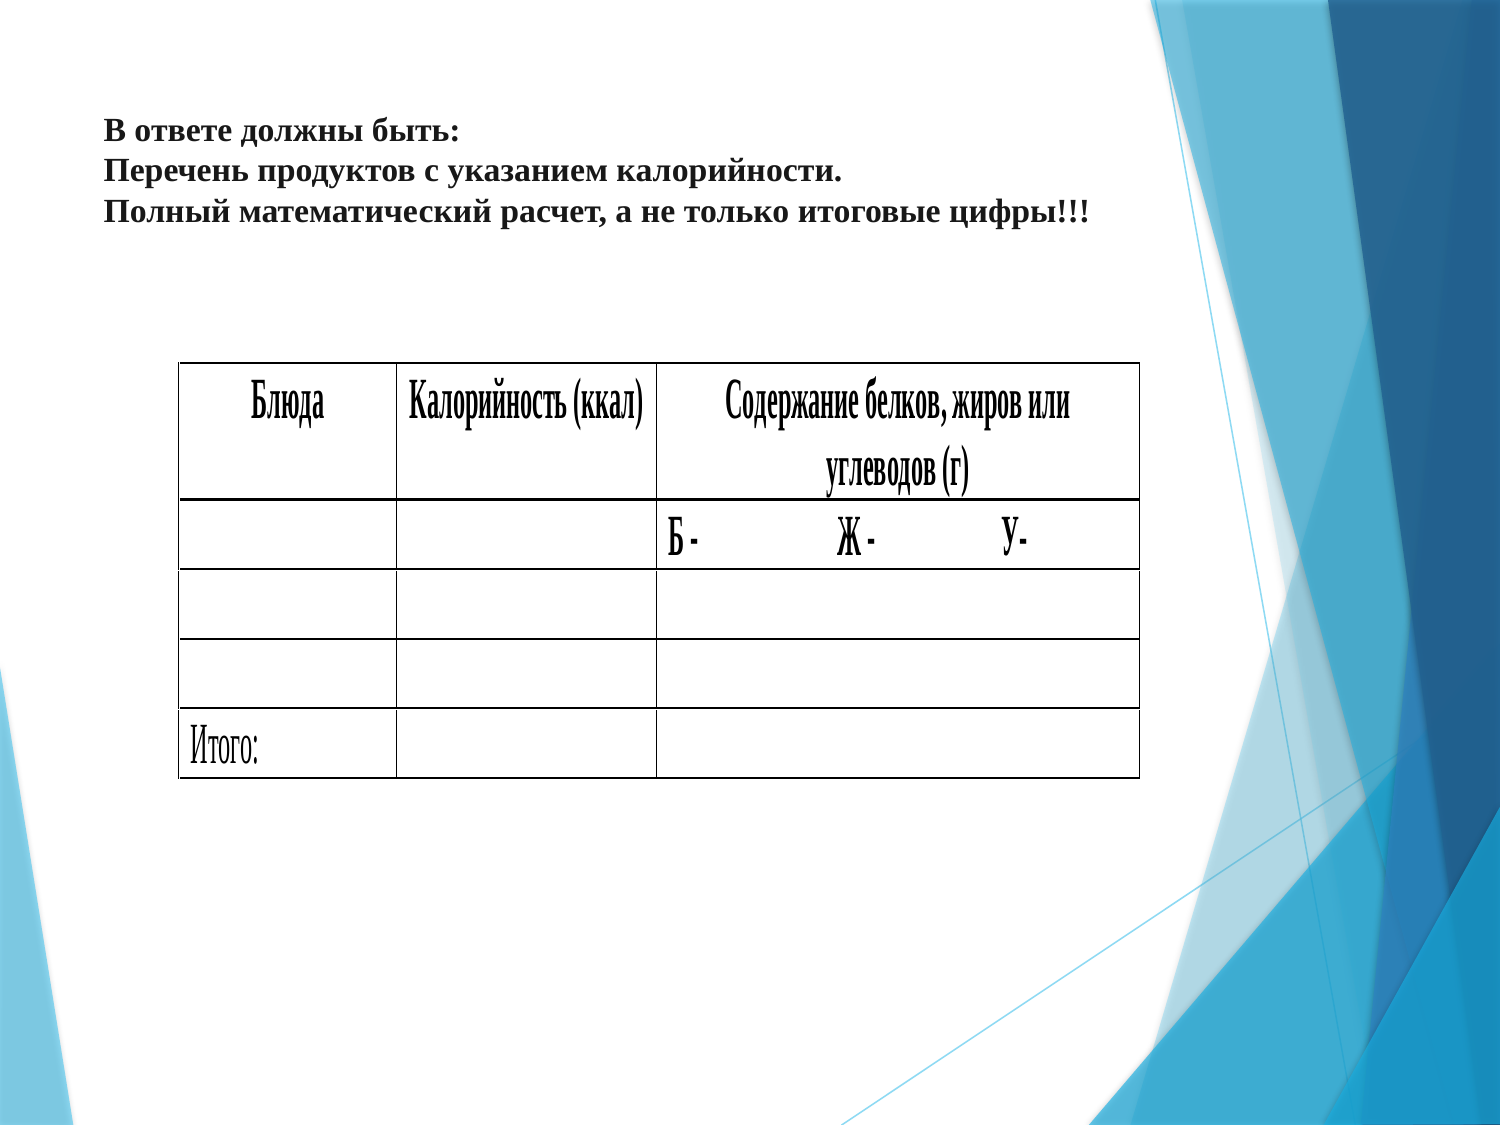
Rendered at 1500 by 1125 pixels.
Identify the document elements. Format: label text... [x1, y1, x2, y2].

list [99, 361, 1259, 847]
title В ответе должны быть: Перечень продуктов с указанием калорийности. Полный математический расчет, а не только итоговые цифры!!! [88, 99, 1176, 279]
